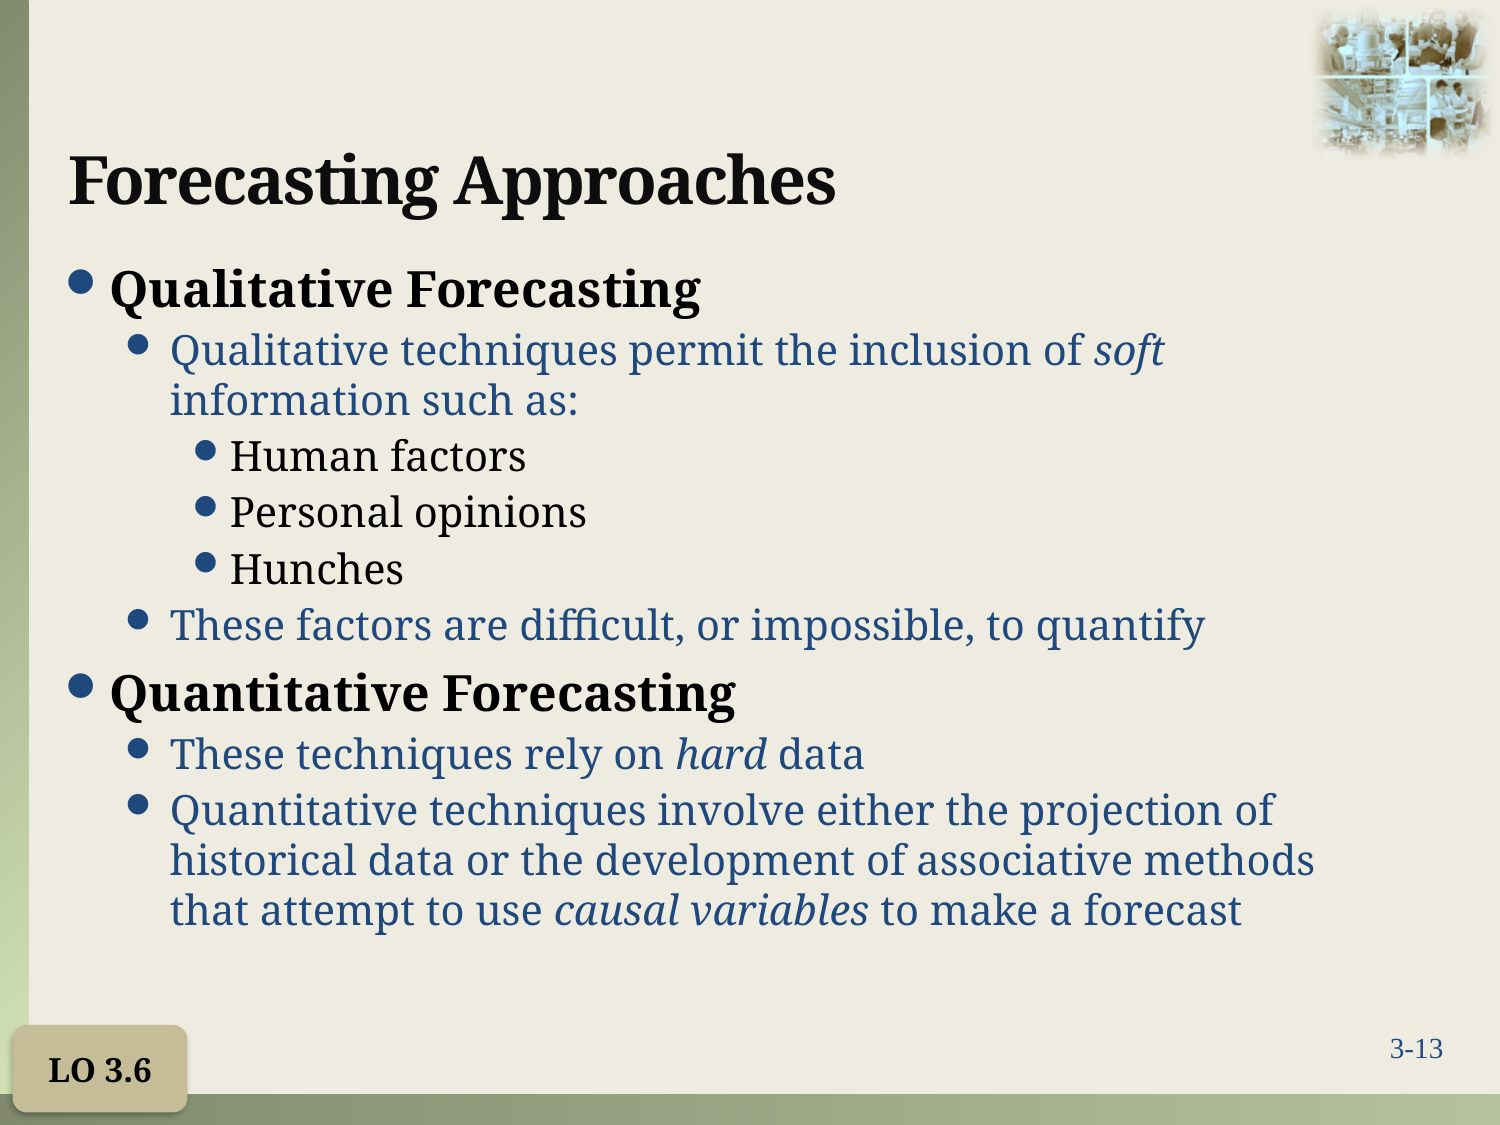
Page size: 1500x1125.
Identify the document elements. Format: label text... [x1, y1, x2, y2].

title Forecasting Approaches [53, 24, 1404, 225]
picture [1404, 36, 1464, 130]
text_box LO 3.6 [9, 1021, 191, 1116]
list Qualitative Forecasting Qualitative techniques permit the inclusion of soft information such as: Human factors Personal opinions Hunches These factors are difficult, or impossible, to quantify Quantitative Forecasting These techniques rely on hard data Quantitative techniques involve either the projection of historical data or the development of associative methods that attempt to use causal variables to make a forecast [50, 249, 1400, 1000]
